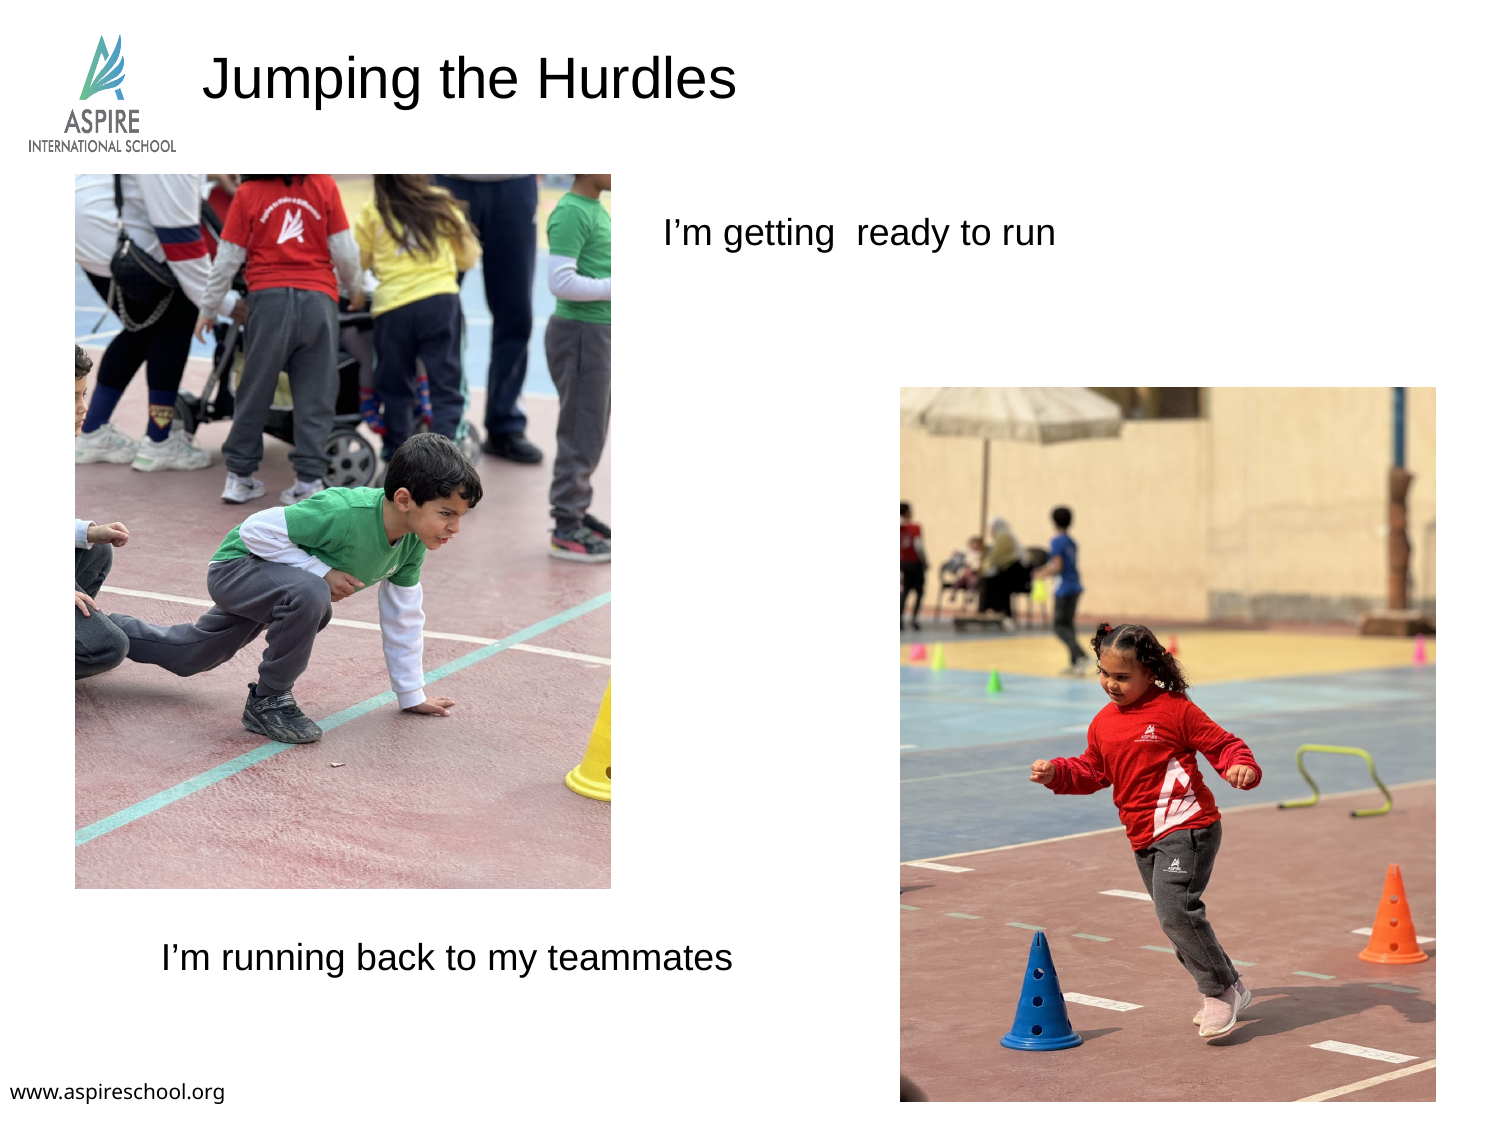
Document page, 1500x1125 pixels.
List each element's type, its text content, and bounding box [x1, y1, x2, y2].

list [899, 387, 1436, 1102]
text_box I’m getting ready to run [648, 200, 1375, 261]
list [74, 174, 611, 889]
text_box I’m running back to my teammates [146, 925, 825, 986]
picture [29, 1, 176, 196]
title Jumping the Hurdles [187, 25, 1423, 151]
